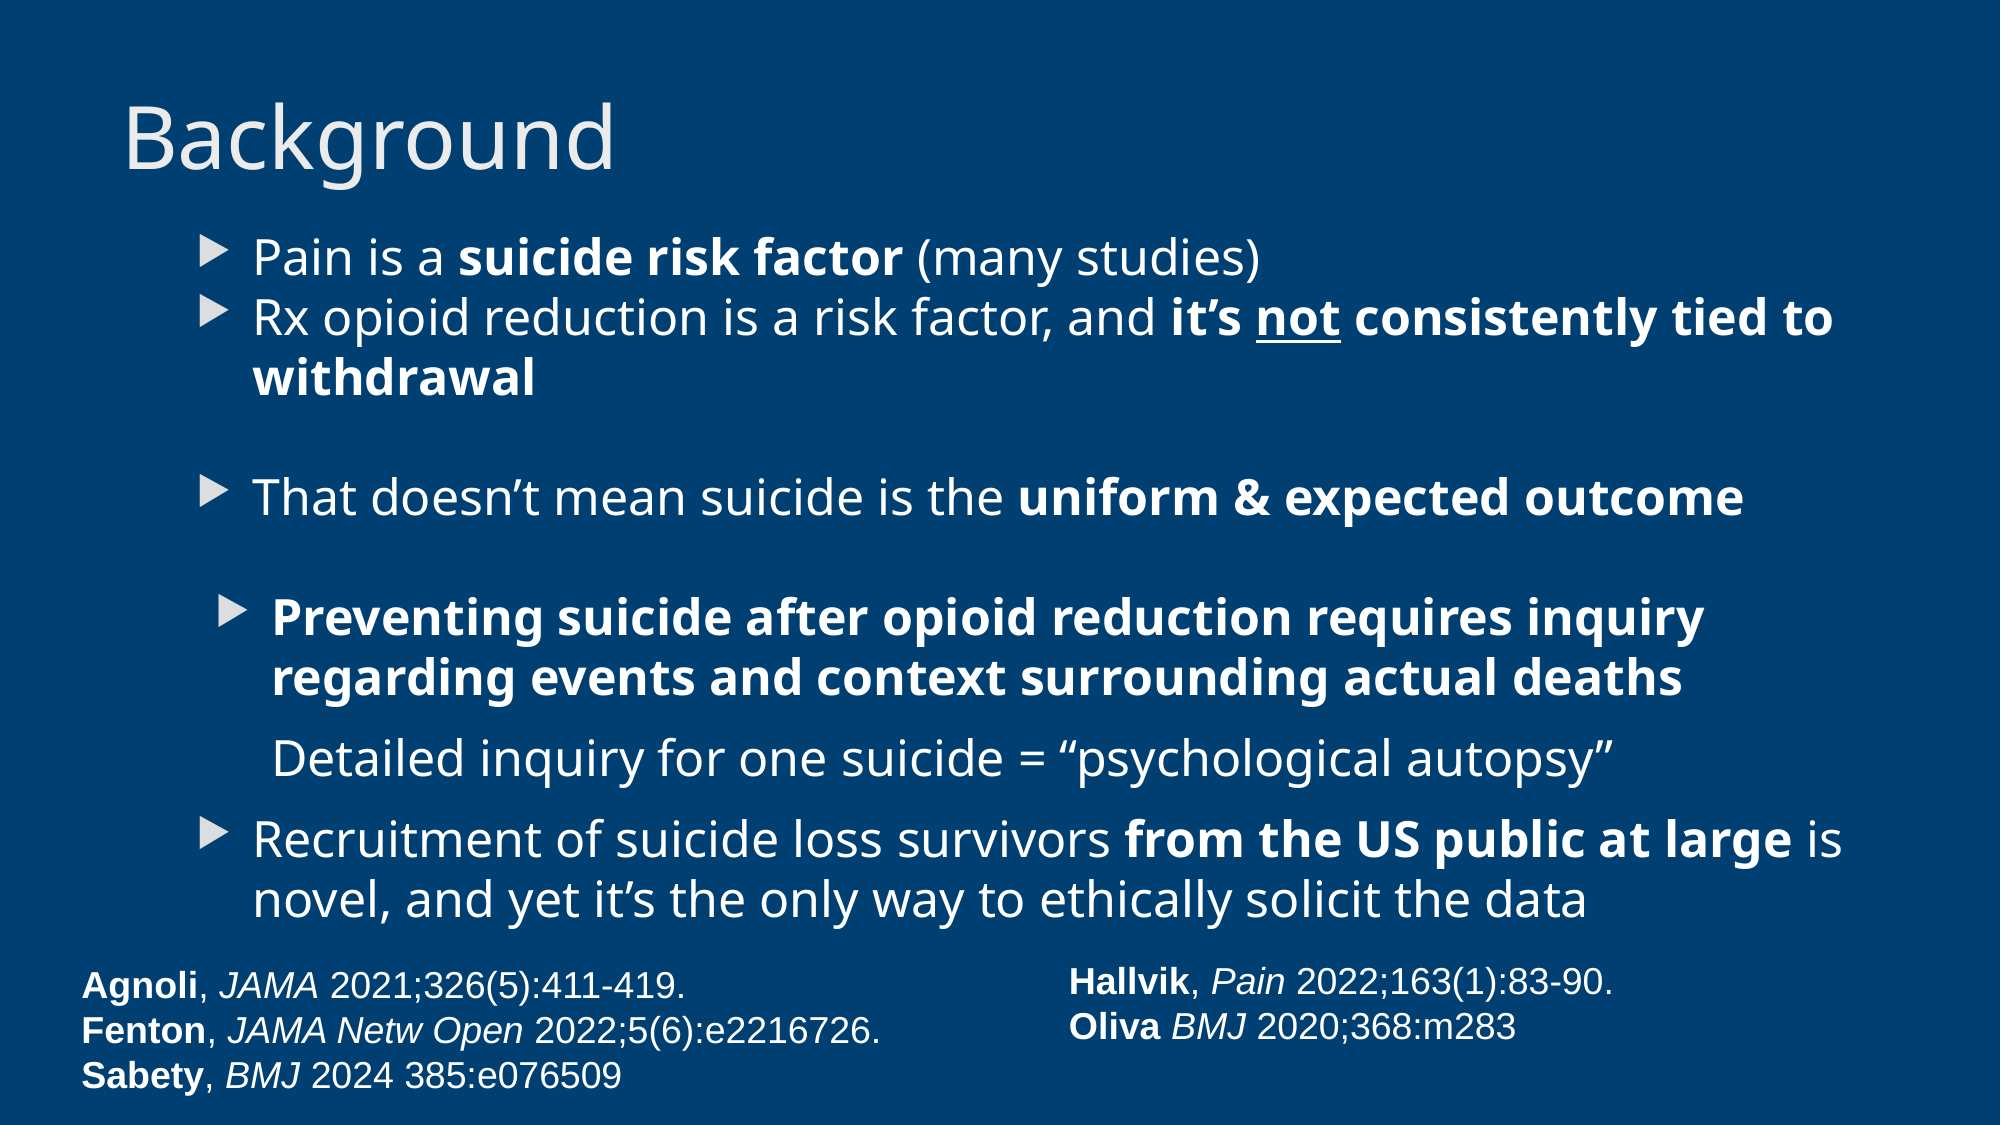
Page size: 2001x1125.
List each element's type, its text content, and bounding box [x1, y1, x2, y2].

title Background [106, 74, 1649, 304]
text_box Hallvik, Pain 2022;163(1):83-90. Oliva BMJ 2020;368:m283 [1054, 949, 1934, 1100]
list Pain is a suicide risk factor (many studies) Rx opioid reduction is a risk factor, and it’s not consistently tied to withdrawal That doesn’t mean suicide is the uniform & expected outcome Preventing suicide after opioid reduction requires inquiry regarding events and context surrounding actual deaths Detailed inquiry for one suicide = “psychological autopsy” Recruitment of suicide loss survivors from the US public at large is novel, and yet it’s the only way to ethically solicit the data [181, 218, 1894, 907]
text_box Agnoli, JAMA 2021;326(5):411-419. Fenton, JAMA Netw Open 2022;5(6):e2216726. Sabety, BMJ 2024 385:e076509 [66, 954, 946, 1125]
